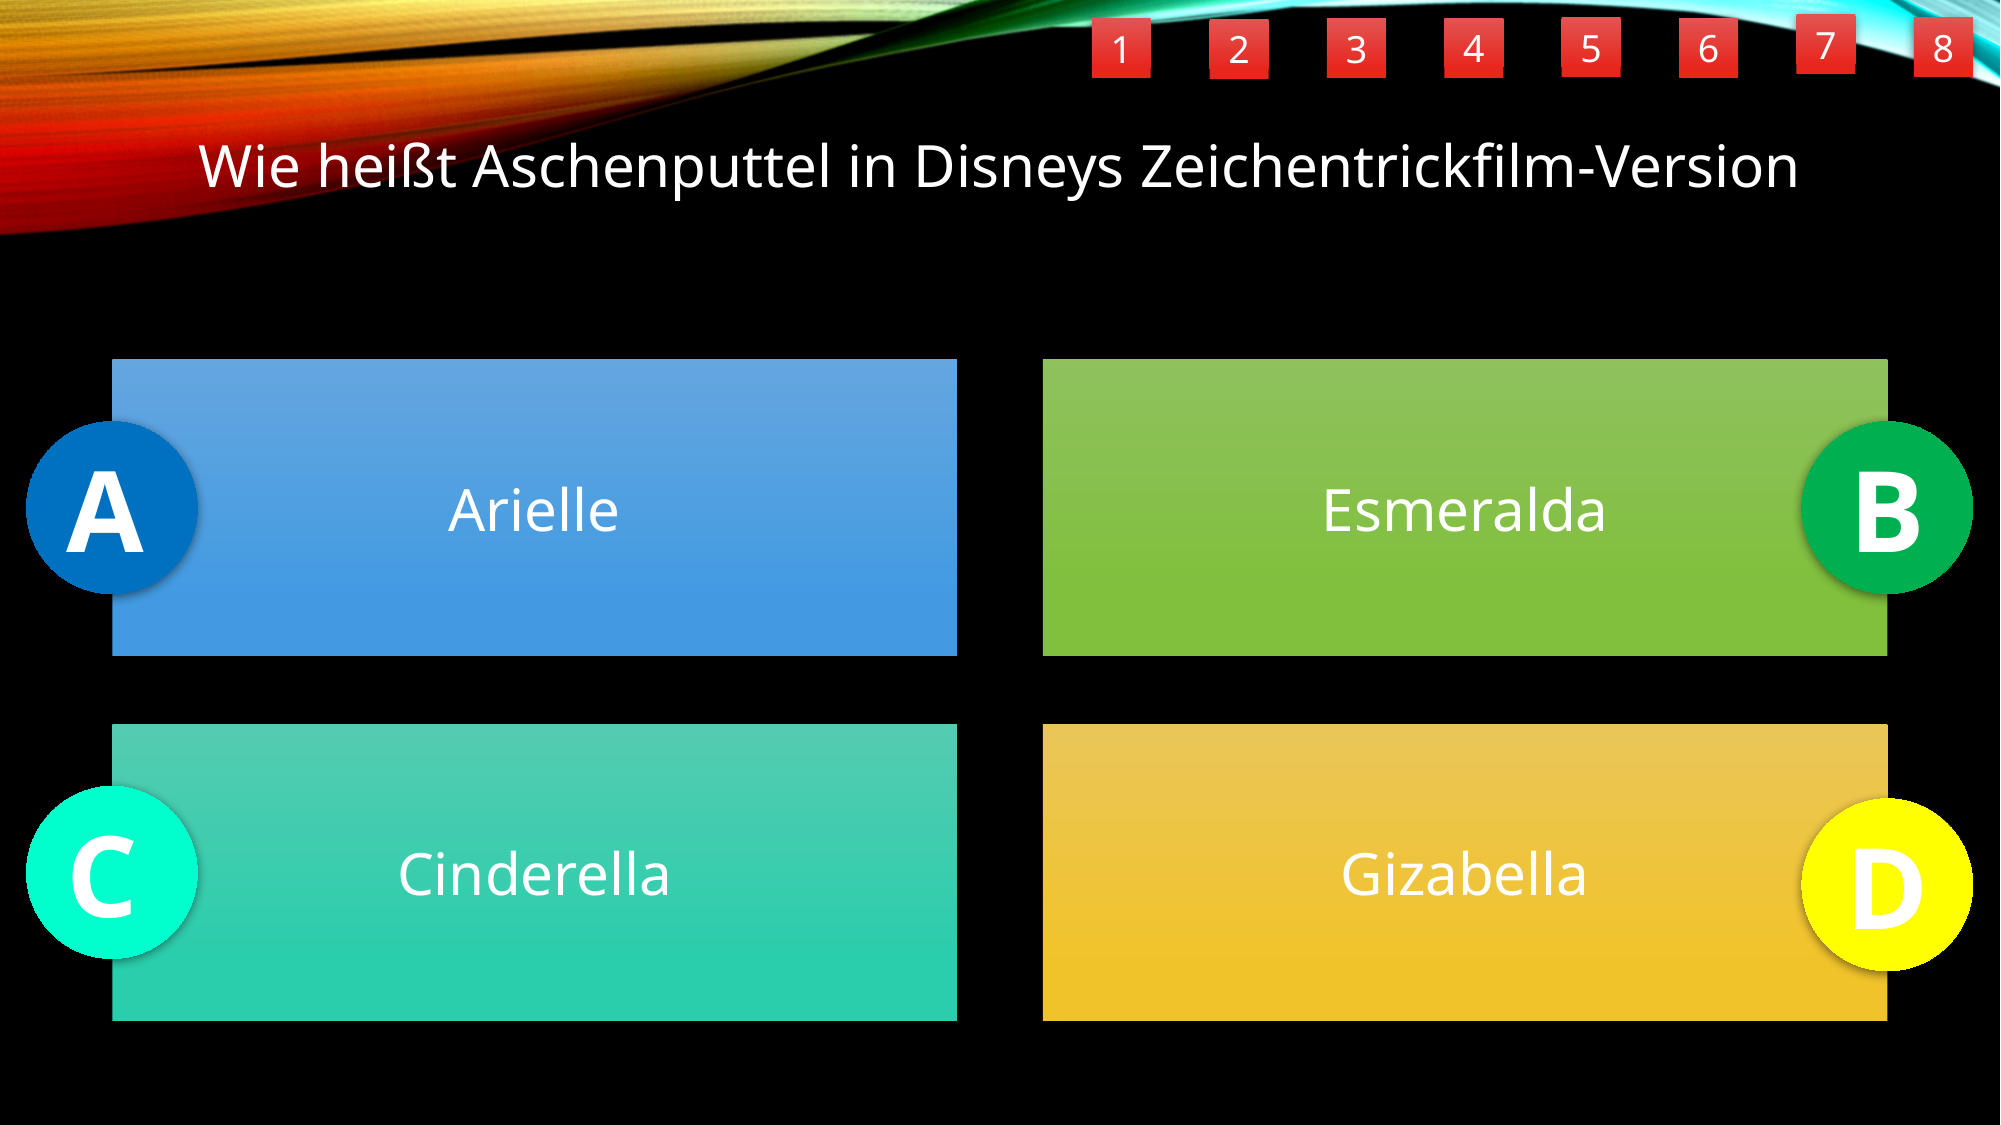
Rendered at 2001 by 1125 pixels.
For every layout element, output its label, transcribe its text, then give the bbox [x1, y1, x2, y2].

text_box 7 [1796, 14, 1856, 74]
text_box Esmeralda [1042, 359, 1888, 656]
picture [0, 0, 2000, 237]
text_box C [26, 786, 198, 959]
text_box Gizabella [1042, 724, 1888, 1021]
text_box Arielle [112, 359, 957, 656]
text_box B [1801, 421, 1973, 594]
text_box 8 [1913, 17, 1973, 77]
text_box Cinderella [112, 724, 957, 1021]
text_box 6 [1679, 18, 1739, 78]
text_box 1 [1091, 18, 1151, 78]
text_box 3 [1326, 18, 1386, 78]
text_box Wie heißt Aschenputtel in Disneys Zeichentrickfilm-Version [112, 121, 1888, 207]
text_box 2 [1209, 19, 1269, 79]
text_box 4 [1444, 18, 1504, 78]
text_box 5 [1561, 17, 1621, 77]
text_box D [1801, 798, 1973, 971]
text_box A [26, 421, 198, 594]
